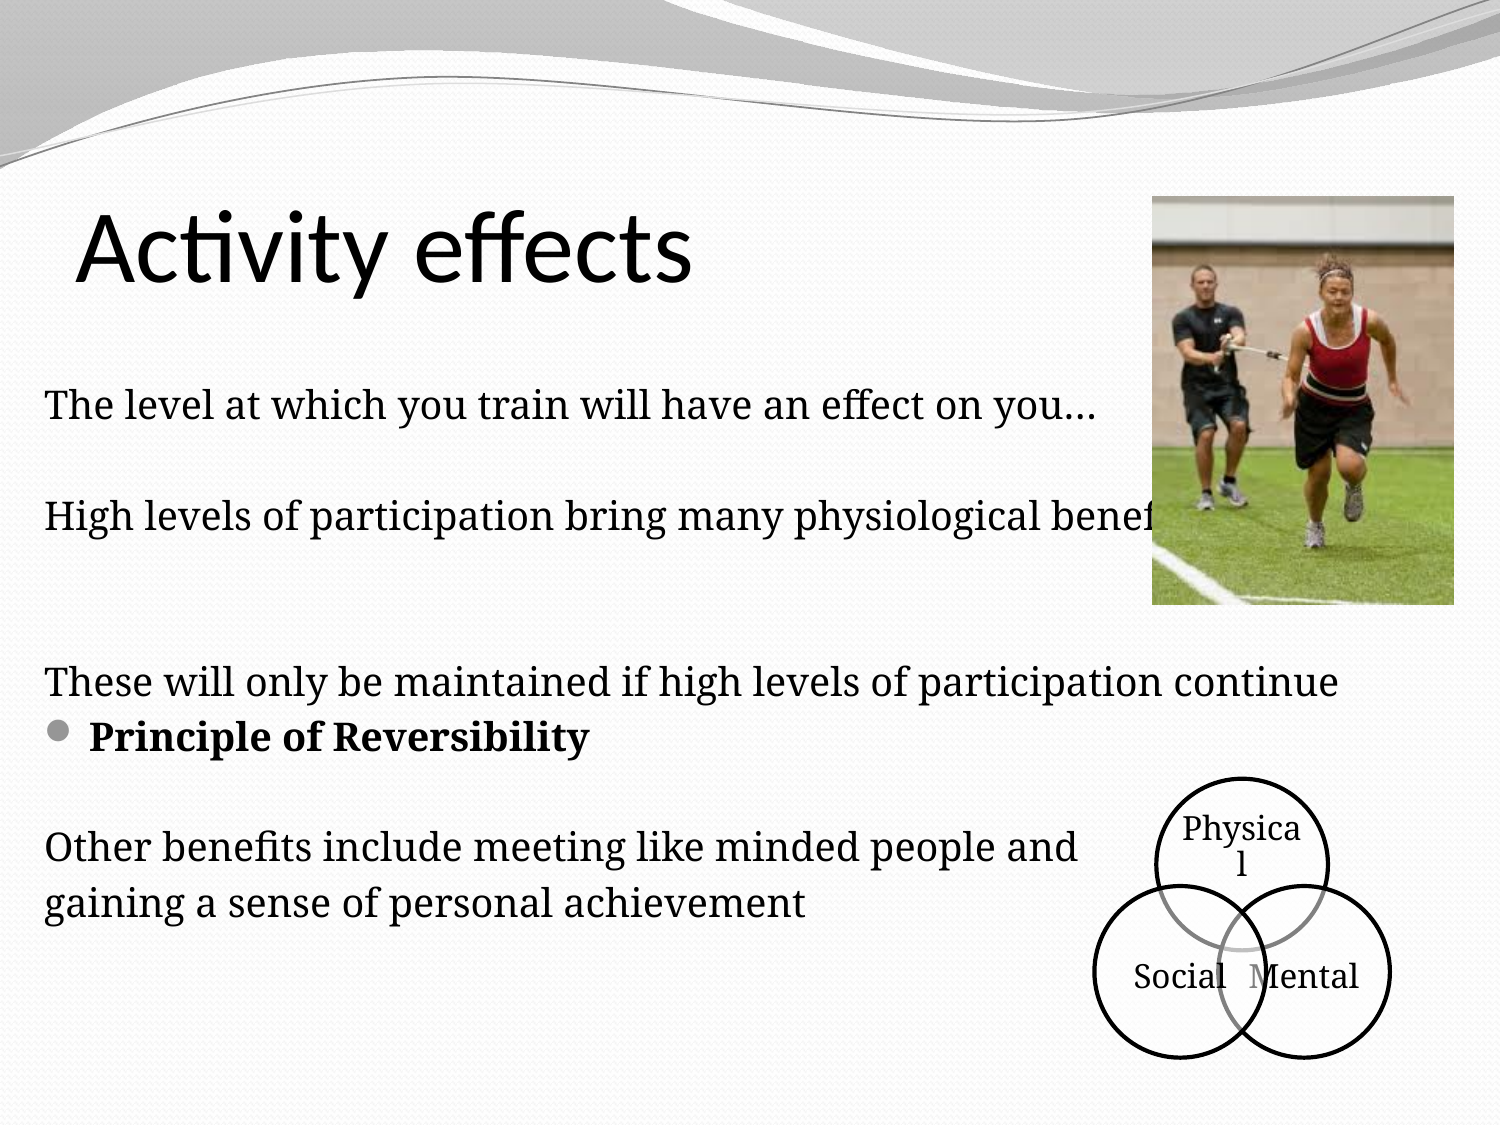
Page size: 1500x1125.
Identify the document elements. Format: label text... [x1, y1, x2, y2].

picture [1151, 195, 1454, 605]
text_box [1021, 774, 1463, 1062]
list The level at which you train will have an effect on you… High levels of participation bring many physiological benefits These will only be maintained if high levels of participation continue Principle of Reversibility Other benefits include meeting like minded people and gaining a sense of personal achievement [29, 317, 1483, 1094]
title Activity effects [75, 115, 1425, 303]
